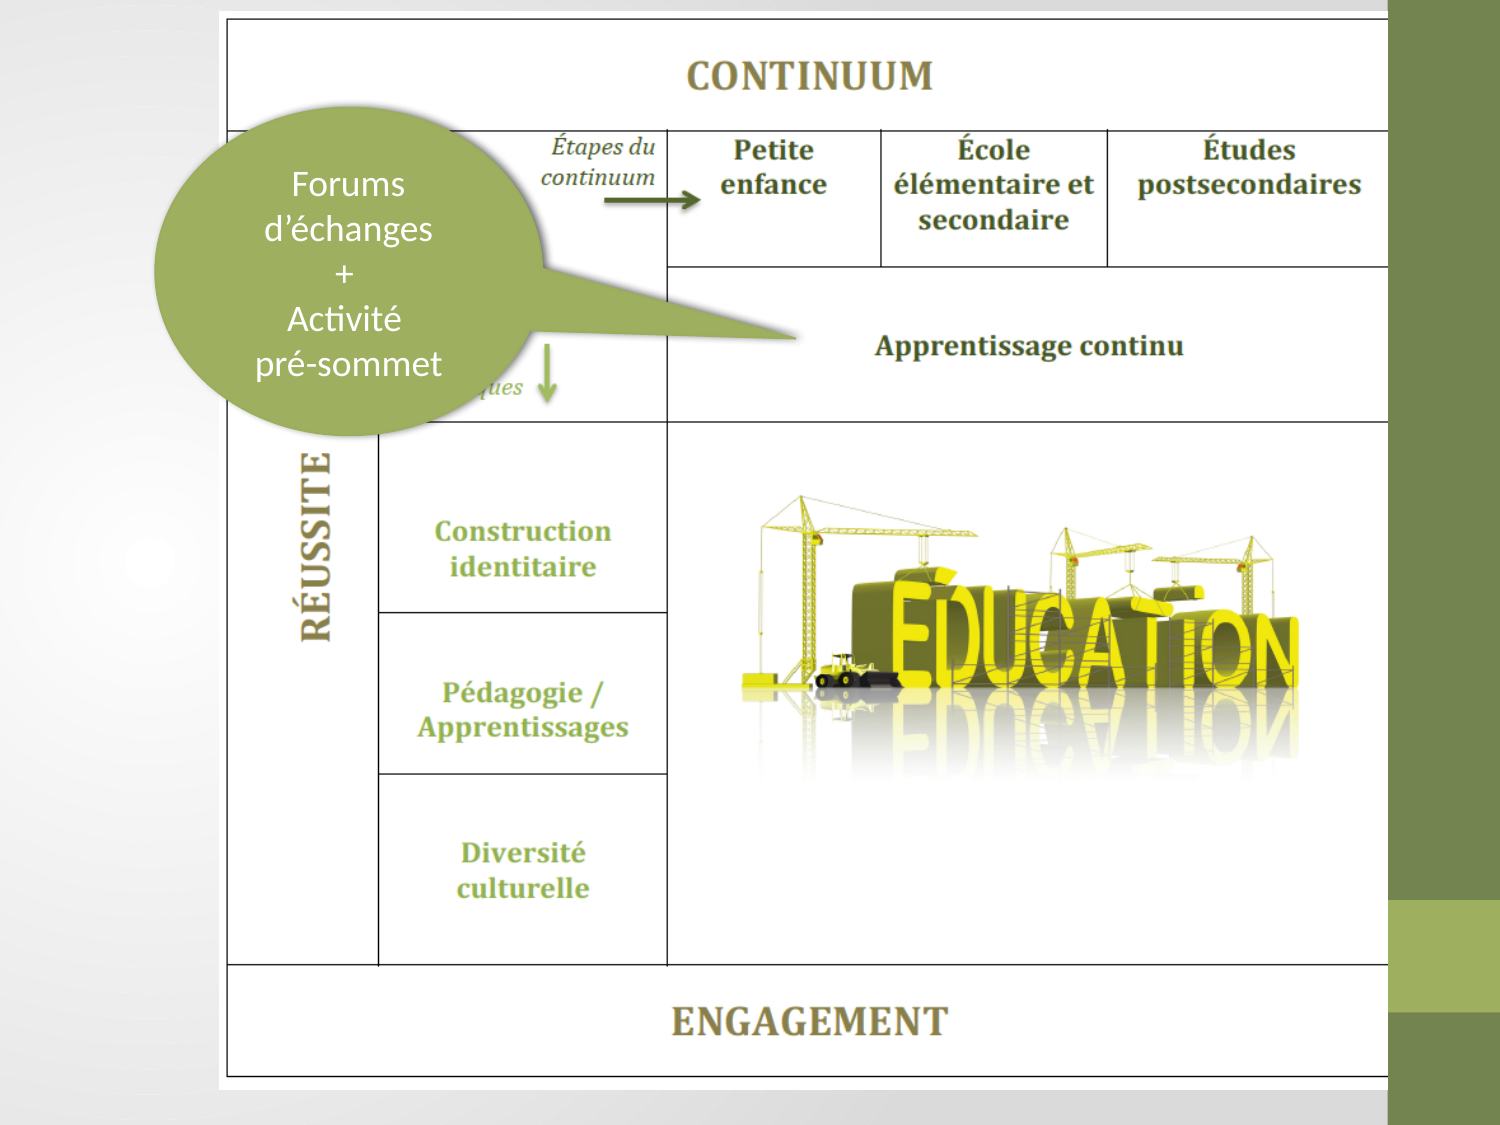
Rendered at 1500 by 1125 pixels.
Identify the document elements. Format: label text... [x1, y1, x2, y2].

picture [218, 10, 1388, 1091]
text_box Forums d’échanges + Activité pré-sommet [154, 151, 215, 392]
